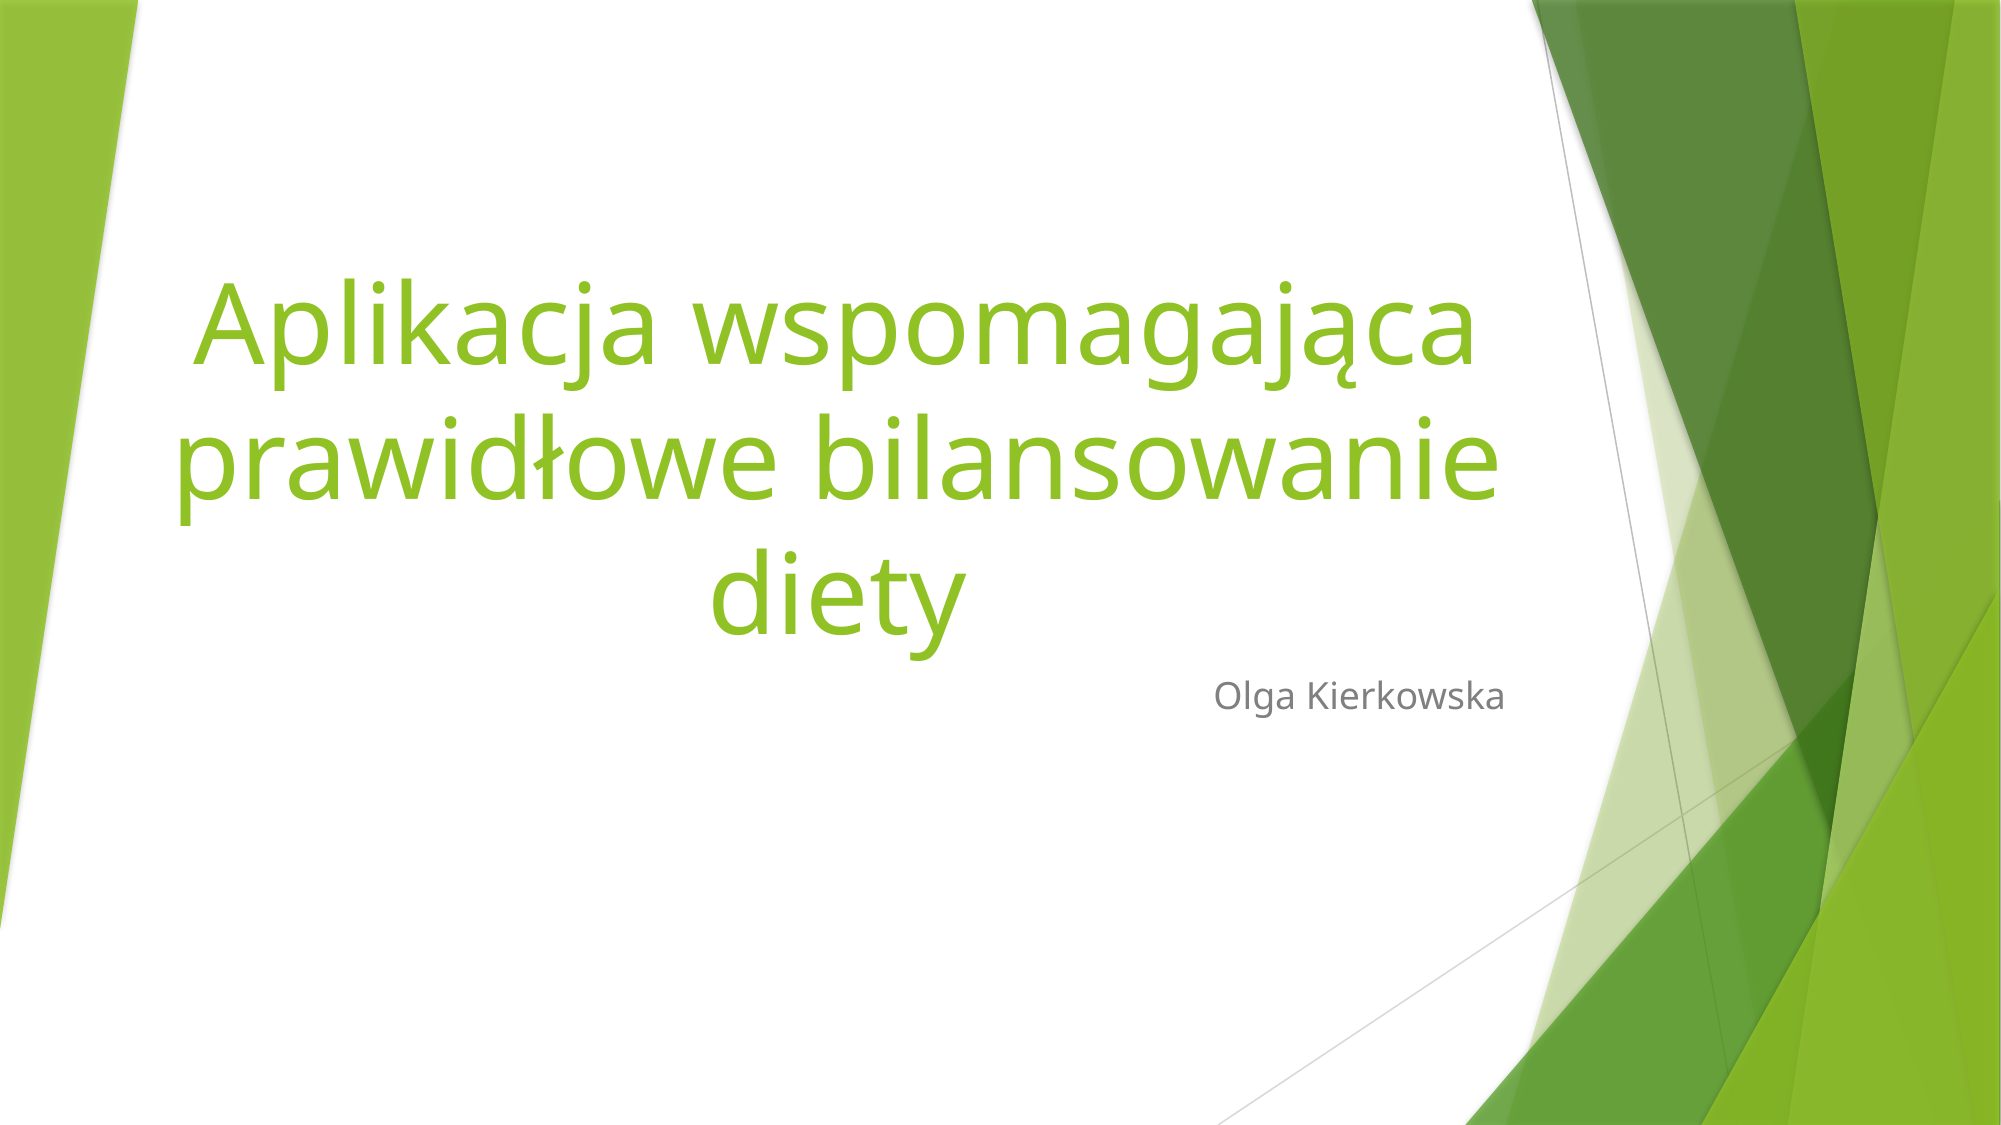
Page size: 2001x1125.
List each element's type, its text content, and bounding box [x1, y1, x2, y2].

subtitle Olga Kierkowska [247, 664, 1522, 845]
title Aplikacja wspomagająca prawidłowe bilansowanie diety [38, 394, 1637, 665]
